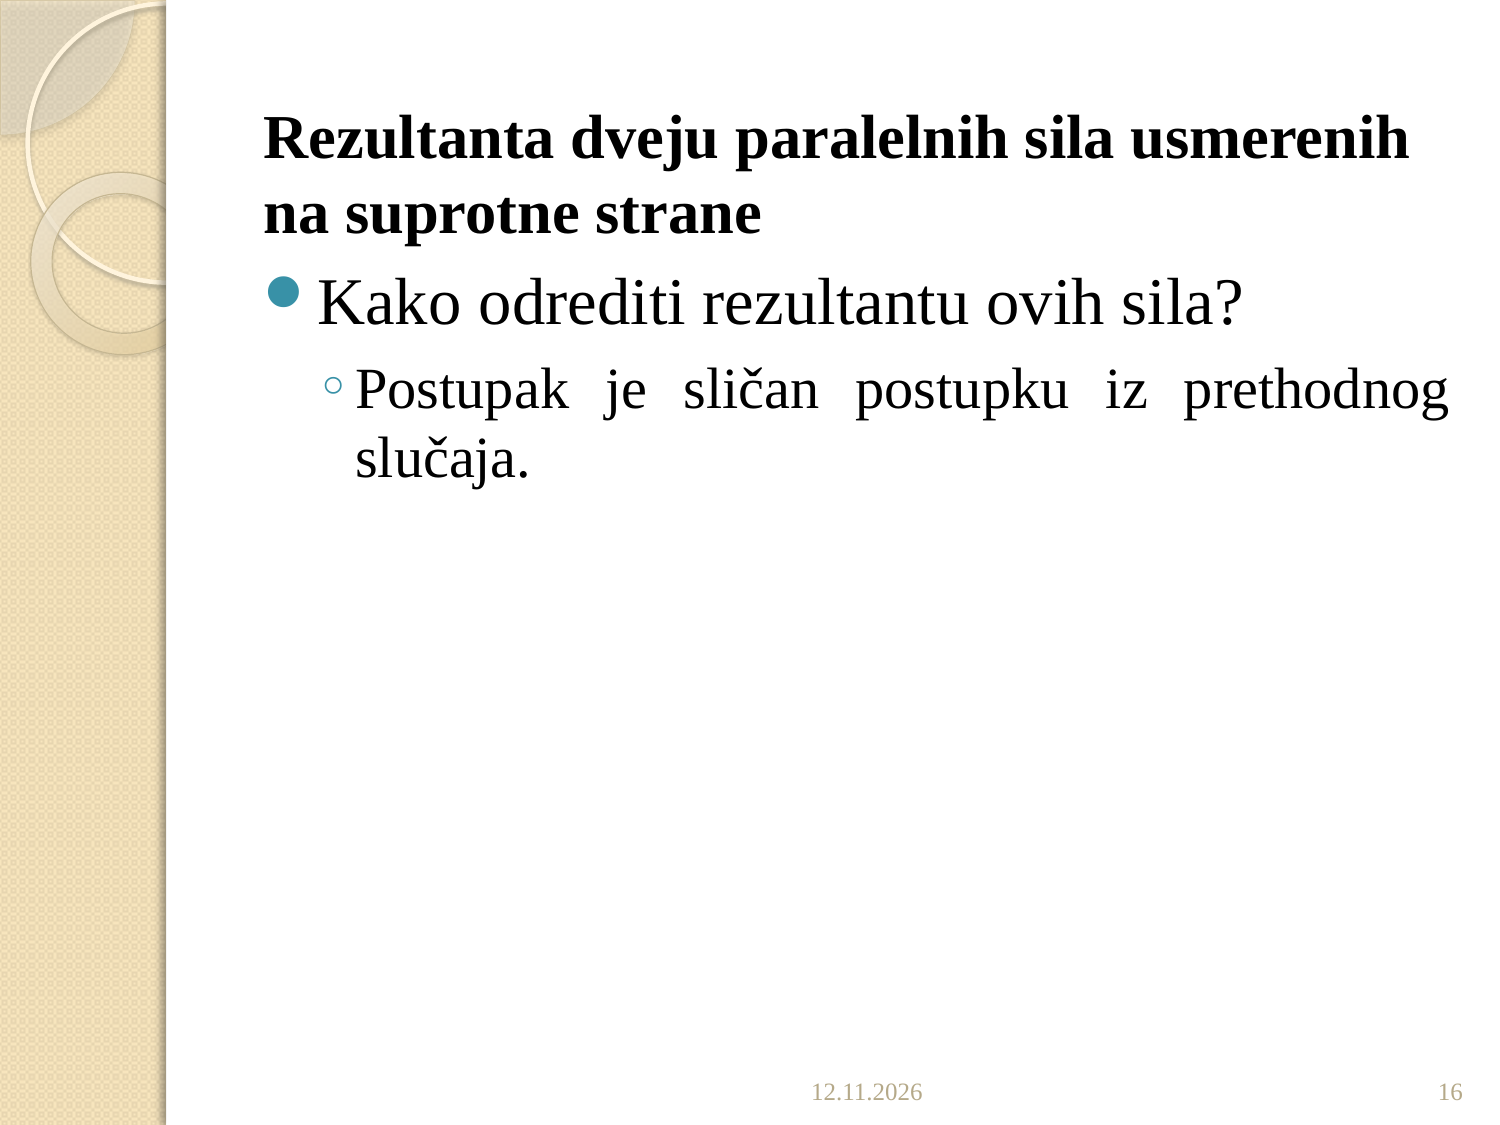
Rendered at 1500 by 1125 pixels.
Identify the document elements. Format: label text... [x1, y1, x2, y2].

slide_number 16 [1413, 1034, 1488, 1113]
list Rezultanta dveju paralelnih sila usmerenih na suprotne strane Kako odrediti rezultantu ovih sila? Postupak je sličan postupku iz prethodnog slučaja. [235, 88, 1466, 1016]
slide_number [587, 1034, 938, 1113]
